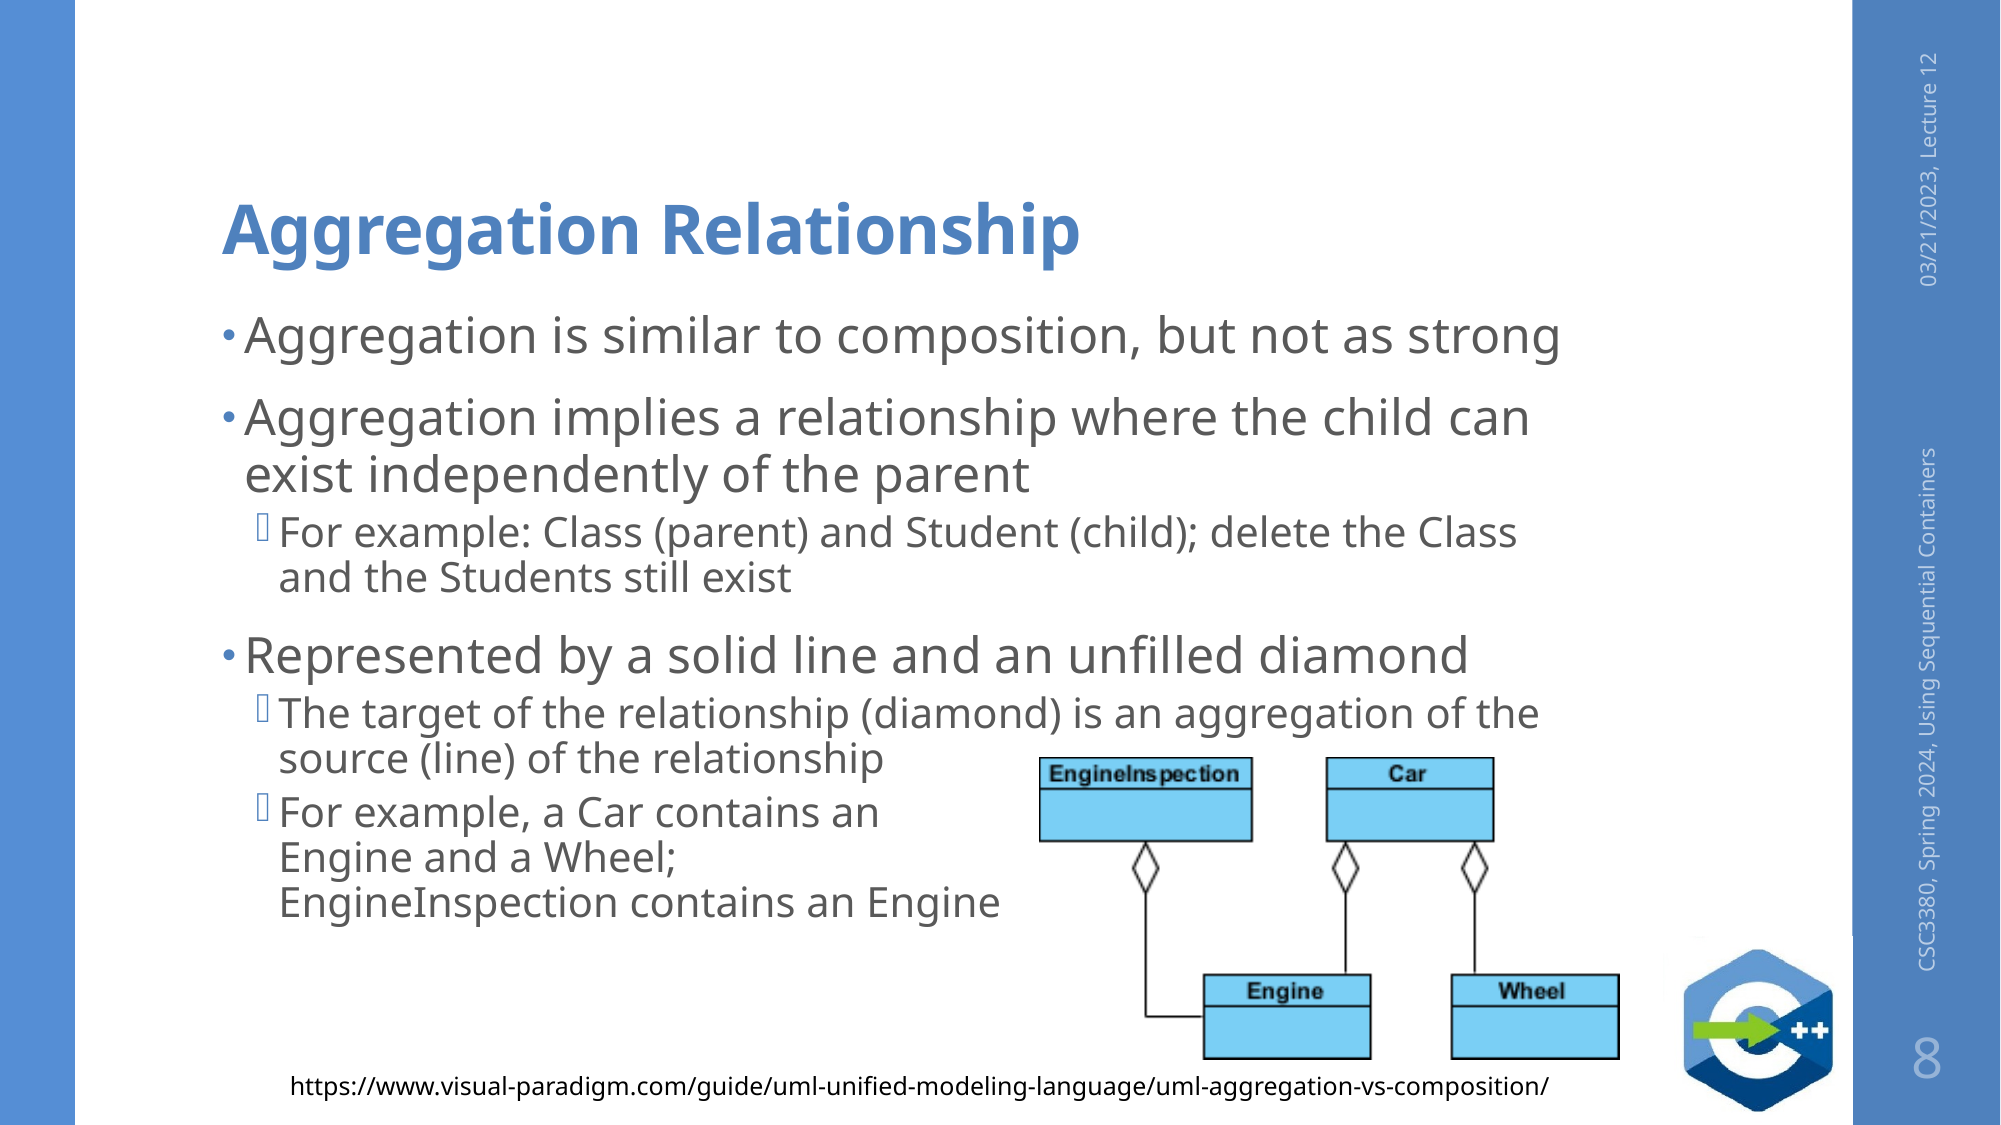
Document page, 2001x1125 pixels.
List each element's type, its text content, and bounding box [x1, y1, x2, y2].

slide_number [1897, 37, 1958, 351]
picture [1663, 936, 1853, 1125]
picture [1039, 757, 1620, 1060]
slide_number 8 [1852, 1012, 2000, 1110]
list Aggregation is similar to composition, but not as strong Aggregation implies a relationship where the child can exist independently of the parent For example: Class (parent) and Student (child); delete the Class and the Students still exist Represented by a solid line and an unfilled diamond The target of the relationship (diamond) is an aggregation of the source (line) of the relationship For example, a Car contains an Engine and a Wheel; EngineInspection contains an Engine [206, 299, 1617, 1014]
text_box https://www.visual-paradigm.com/guide/uml-unified-modeling-language/uml-aggregation-vs-composition/ [275, 1063, 1600, 1109]
title Aggregation Relationship [206, 48, 1797, 278]
footer CSC3380, Spring 2024, Using Sequential Containers [1897, 400, 1958, 988]
